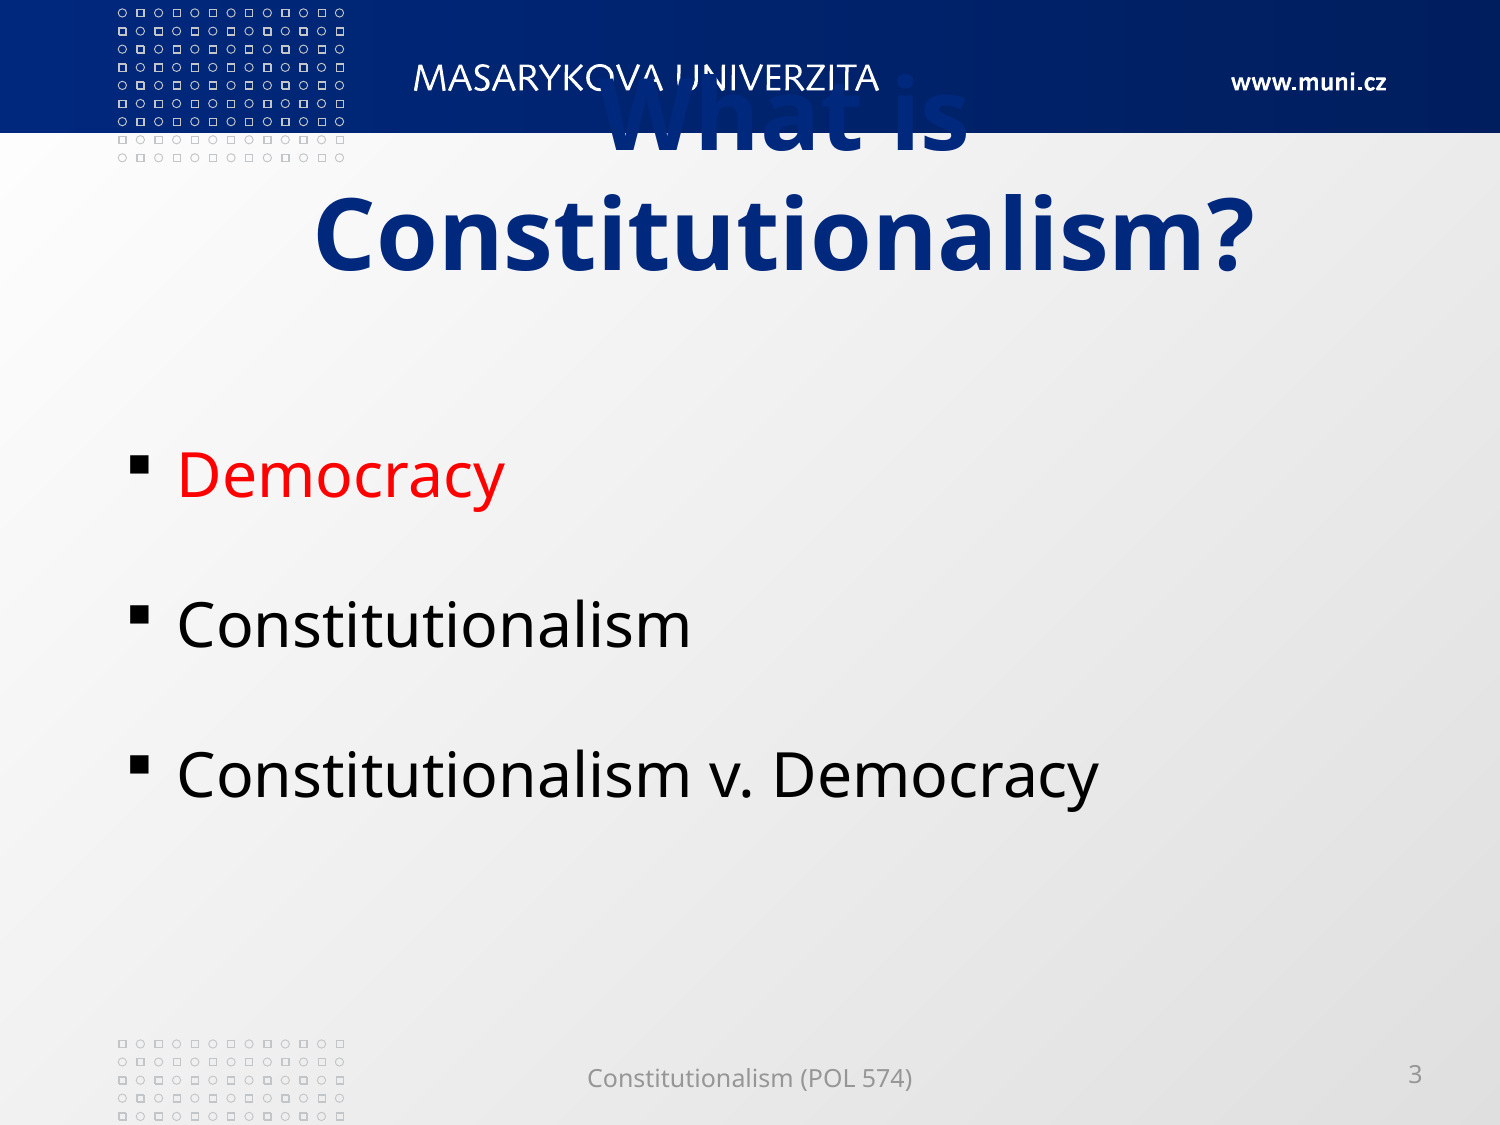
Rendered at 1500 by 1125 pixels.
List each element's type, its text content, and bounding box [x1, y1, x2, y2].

footer Constitutionalism (POL 574) [419, 1024, 1081, 1101]
title What is Constitutionalism? [131, 138, 1438, 298]
slide_number 3 [1124, 1024, 1438, 1101]
text_box Democracy Constitutionalism Constitutionalism v. Democracy [110, 427, 1458, 818]
